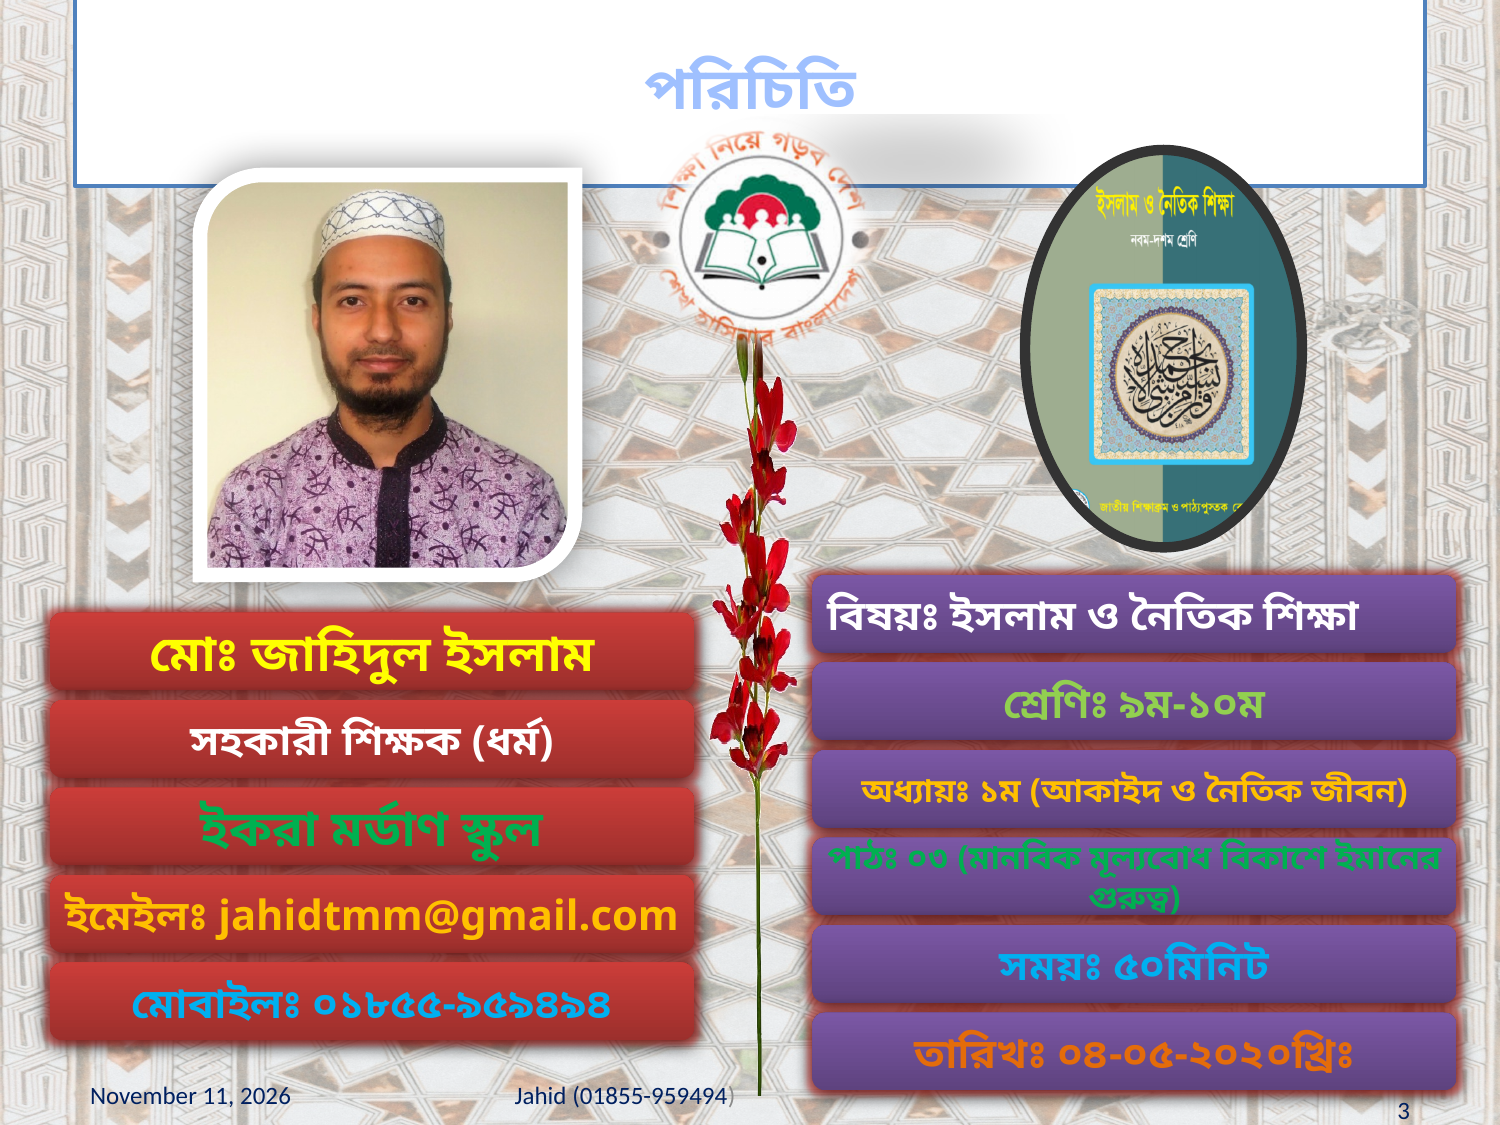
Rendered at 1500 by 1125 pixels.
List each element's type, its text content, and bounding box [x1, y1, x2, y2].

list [199, 174, 576, 576]
picture [1024, 149, 1303, 548]
text_box ইমেইলঃ jahidtmm@gmail.com [49, 874, 694, 950]
text_box তারিখঃ ০৪-০৫-২০২০খ্রিঃ [816, 1012, 1457, 1091]
text_box ইকরা মর্ডাণ স্কুল [49, 787, 694, 862]
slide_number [75, 1065, 387, 1125]
text_box অধ্যায়ঃ ১ম (আকাইদ ও নৈতিক জীবন) [816, 749, 1457, 825]
text_box শ্রেণিঃ ৯ম-১০ম [816, 662, 1457, 737]
text_box সহকারী শিক্ষক (ধর্ম) [49, 699, 694, 775]
slide_number 3 [1237, 1095, 1425, 1125]
text_box মোঃ জাহিদুল ইসলাম [49, 612, 694, 687]
text_box সময়ঃ ৫০মিনিট [816, 924, 1457, 1000]
text_box পাঠঃ ০৩ (মানবিক মূল্যবোধ বিকাশে ইমানের গুরুত্ব) [816, 837, 1457, 912]
footer Jahid (01855-959494) [387, 1065, 863, 1125]
title পরিচিতি [73, 0, 1427, 188]
text_box মোবাইলঃ ০১৮৫৫-৯৫৯৪৯৪ [49, 962, 694, 1041]
text_box বিষয়ঃ ইসলাম ও নৈতিক শিক্ষা [816, 574, 1457, 650]
picture [637, 112, 888, 1096]
